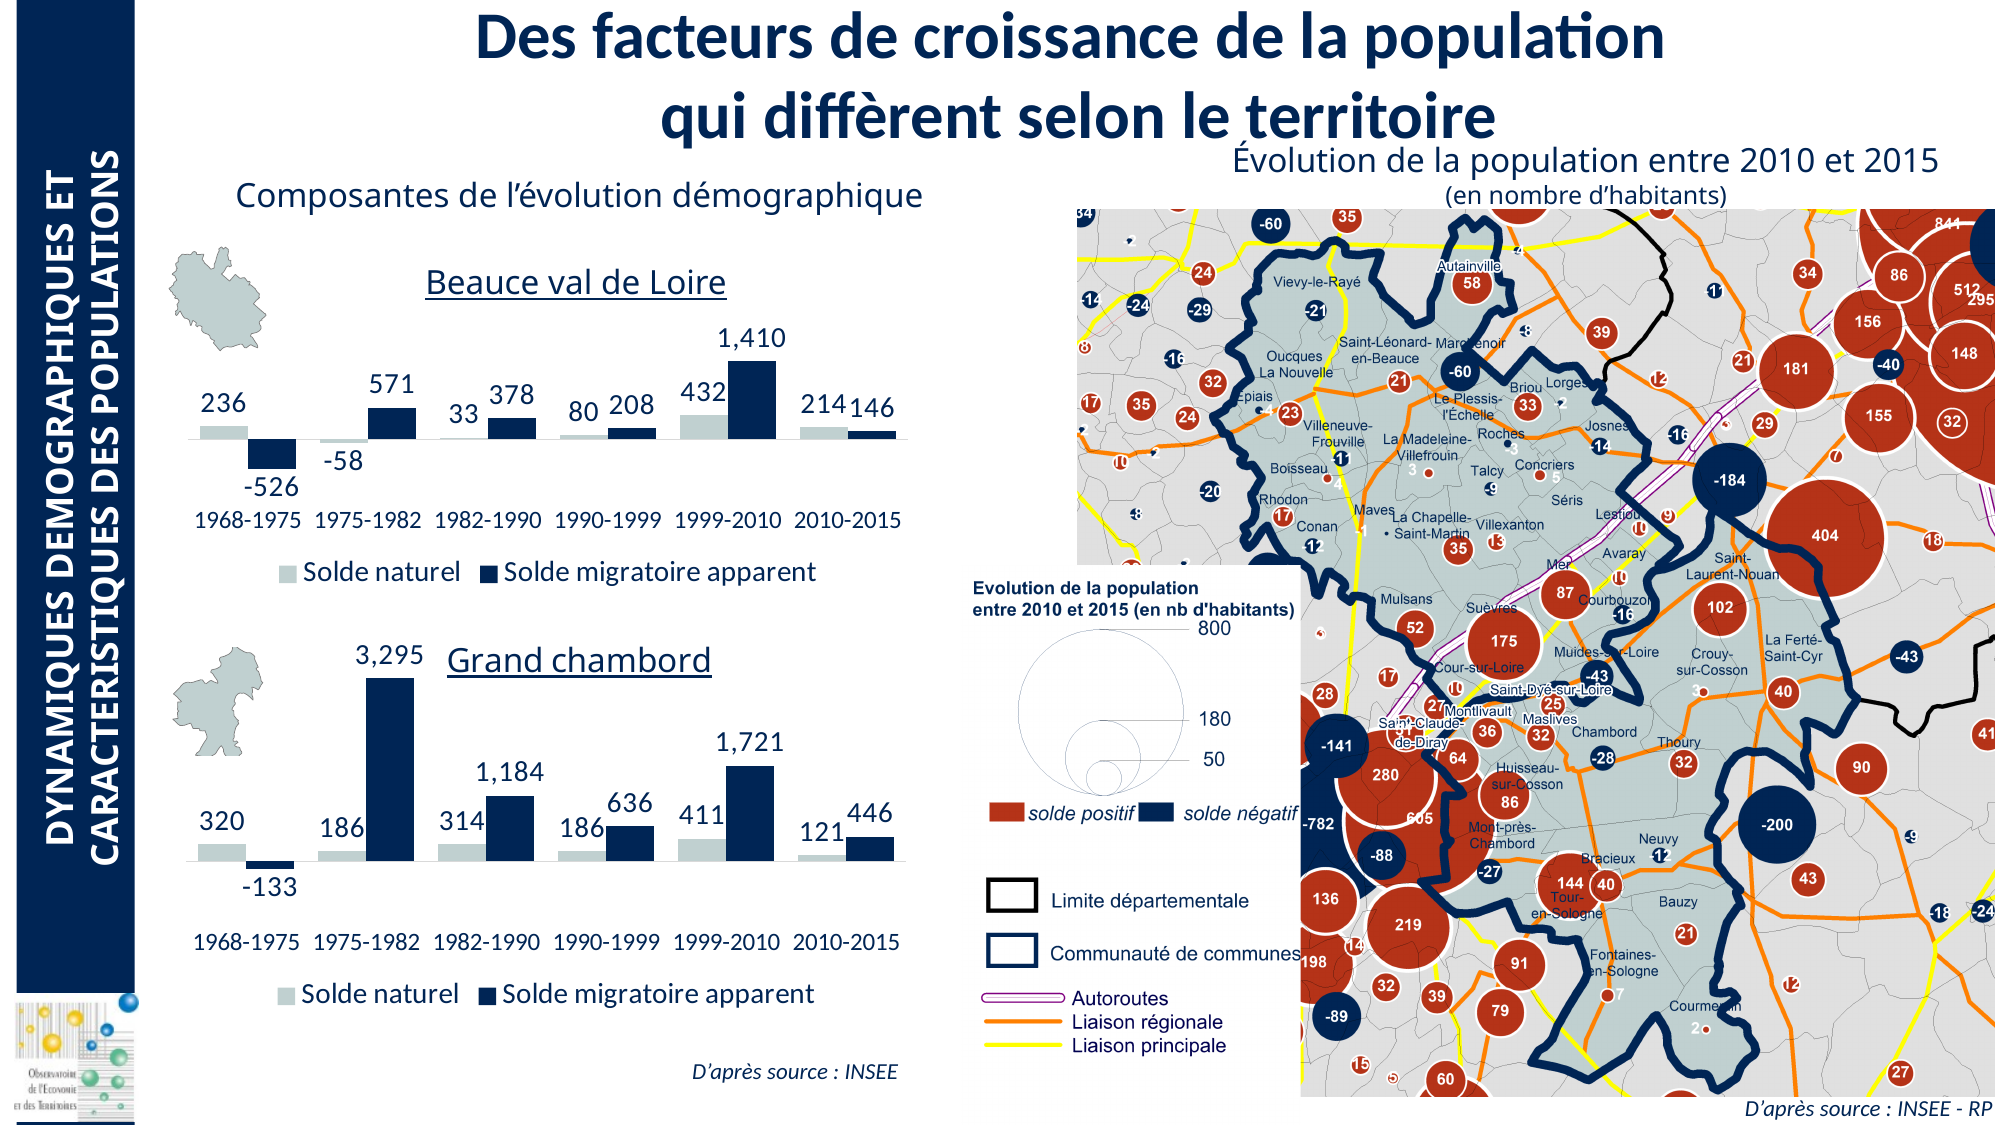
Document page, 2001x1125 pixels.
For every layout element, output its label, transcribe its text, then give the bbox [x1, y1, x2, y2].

text_box Composantes de l’évolution démographique [220, 167, 940, 222]
text_box Des facteurs de croissance de la population qui diffèrent selon le territoire [146, 0, 2000, 159]
chart [171, 631, 922, 1018]
chart [172, 208, 923, 596]
text_box D’après source : INSEE - RP [1730, 1086, 2000, 1125]
picture [161, 240, 276, 355]
text_box [124, 0, 135, 993]
picture [171, 647, 273, 756]
text_box DYNAMIQUES DEMOGRAPHIQUES ET CARACTERISTIQUES DES POPULATIONS [28, 0, 124, 993]
picture [14, 993, 139, 1122]
picture [961, 208, 1995, 1125]
text_box Évolution de la population entre 2010 et 2015 (en nombre d’habitants) [1217, 132, 1956, 208]
text_box D’après source : INSEE [677, 1048, 938, 1092]
text_box [16, 0, 28, 993]
